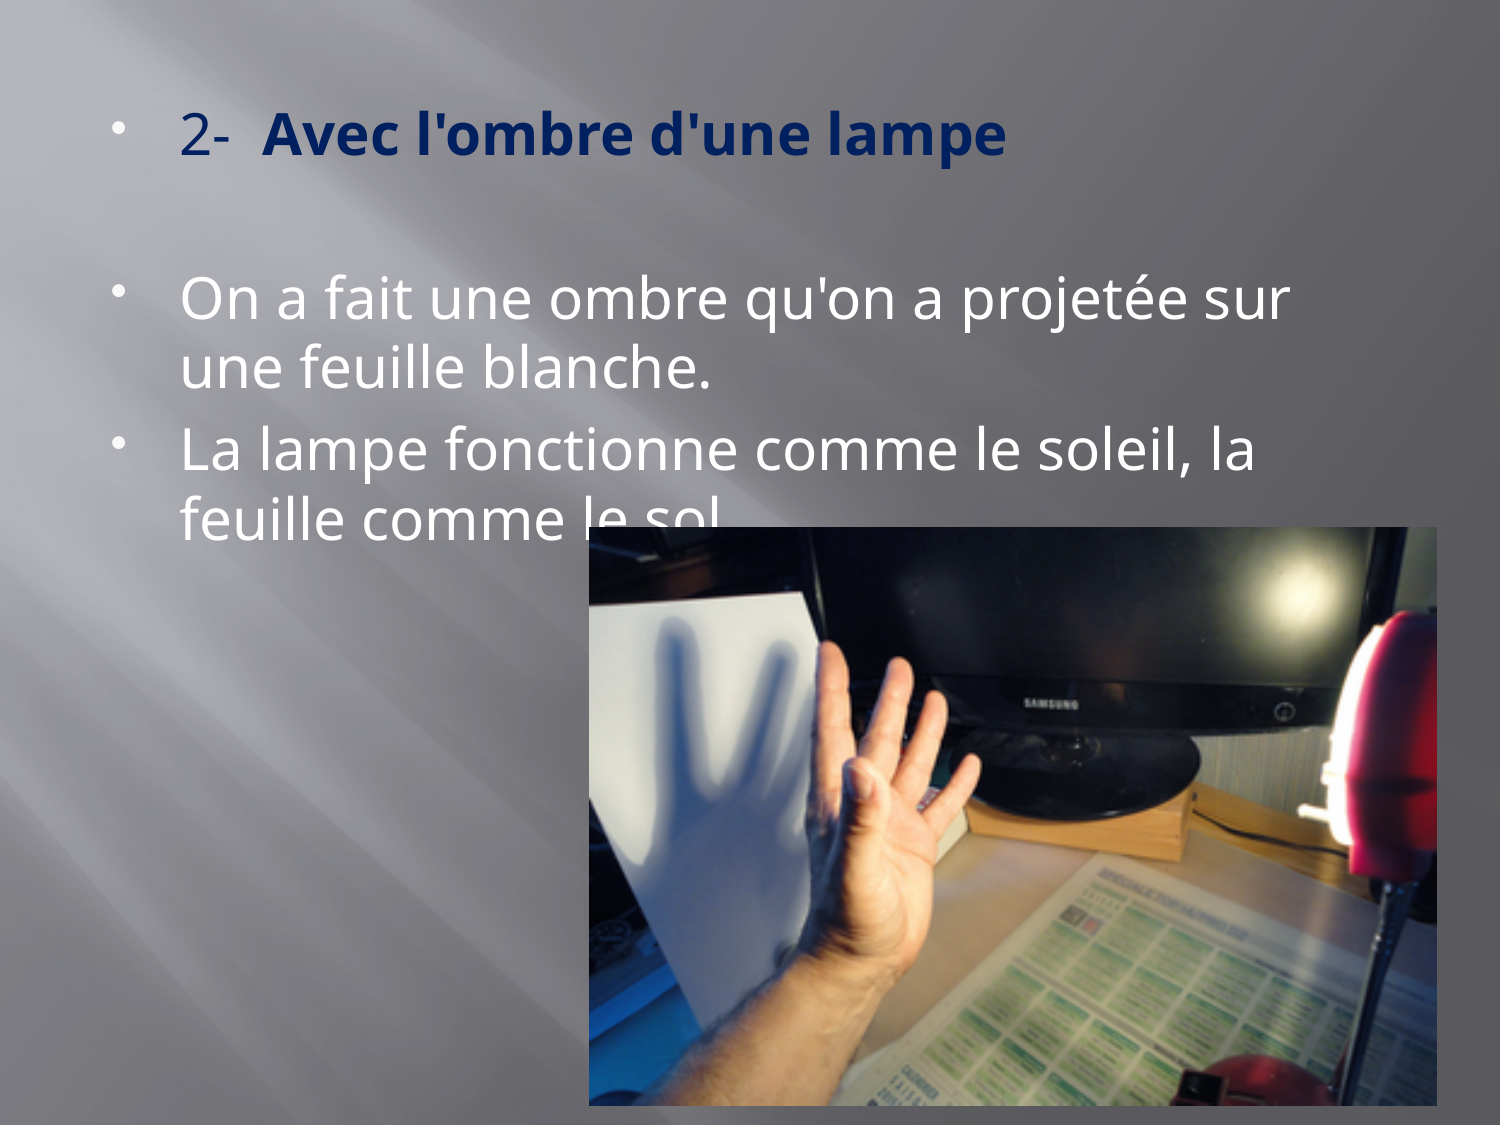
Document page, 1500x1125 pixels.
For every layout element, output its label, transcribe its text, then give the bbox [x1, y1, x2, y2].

list 2- Avec l'ombre d'une lampe On a fait une ombre qu'on a projetée sur une feuille blanche. La lampe fonctionne comme le soleil, la feuille comme le sol. [75, 90, 1425, 1035]
picture [589, 526, 1437, 1107]
